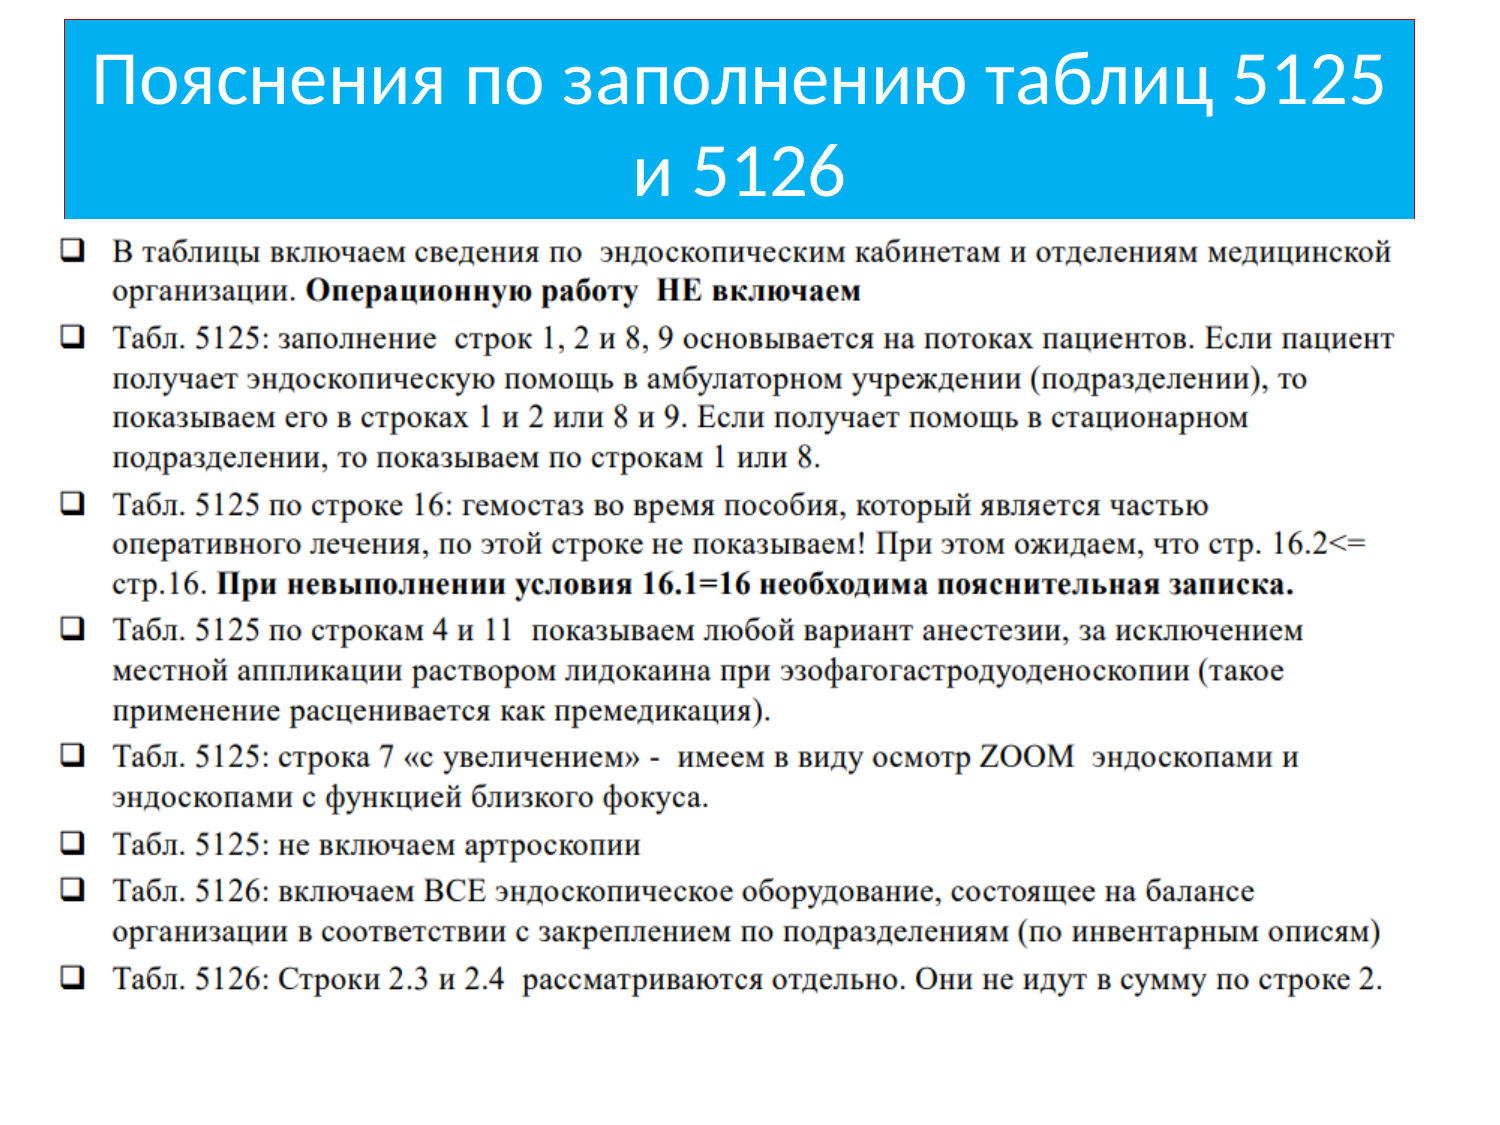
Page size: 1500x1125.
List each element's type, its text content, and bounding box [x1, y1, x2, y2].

title Пояснения по заполнению таблиц 5125 и 5126 [64, 19, 1415, 218]
picture [29, 219, 1448, 1059]
